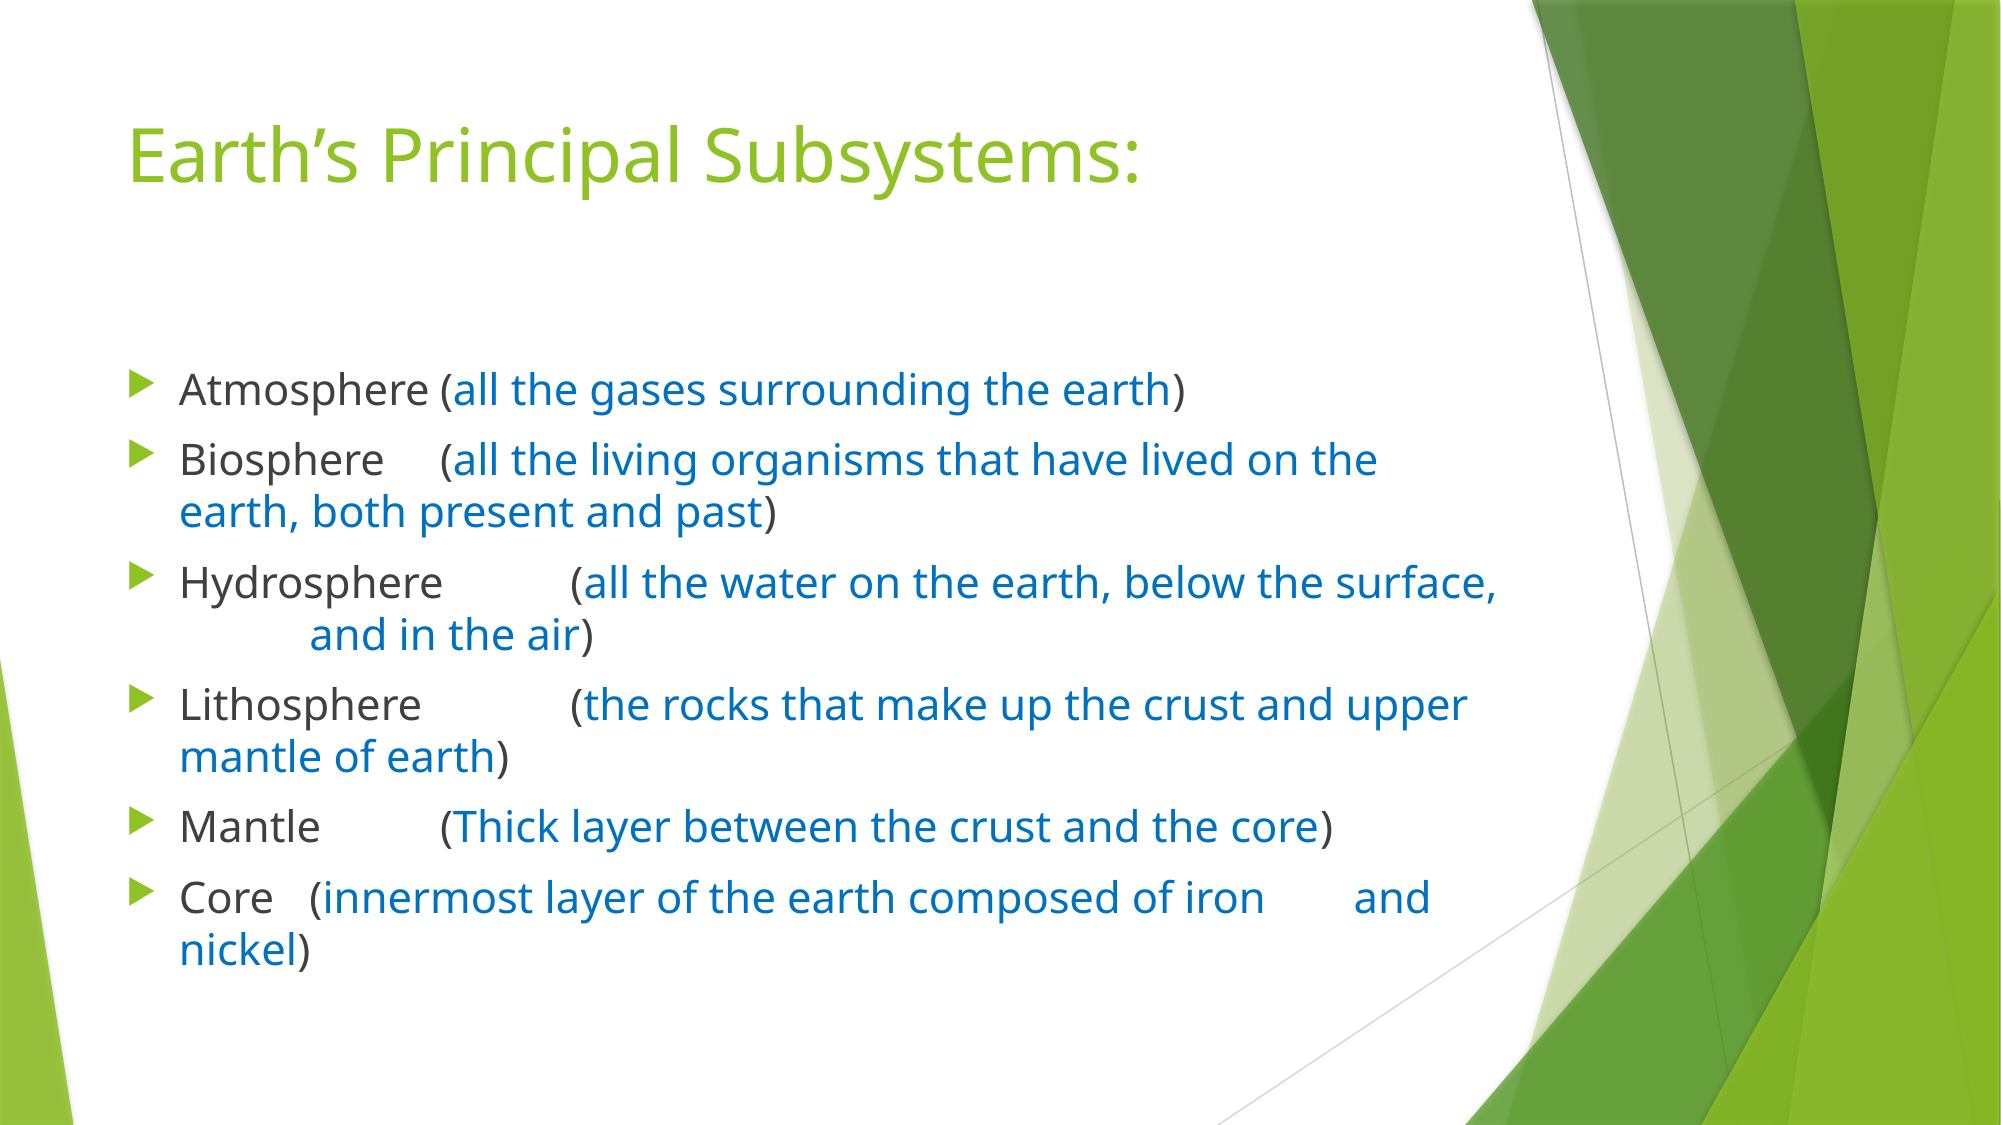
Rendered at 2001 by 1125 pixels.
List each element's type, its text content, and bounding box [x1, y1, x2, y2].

title Earth’s Principal Subsystems: [111, 99, 1522, 317]
list Atmosphere (all the gases surrounding the earth) Biosphere (all the living organisms that have lived on the earth, both present and past) Hydrosphere (all the water on the earth, below the surface, and in the air) Lithosphere (the rocks that make up the crust and upper mantle of earth) Mantle (Thick layer between the crust and the core) Core (innermost layer of the earth composed of iron and nickel) [111, 354, 1522, 992]
